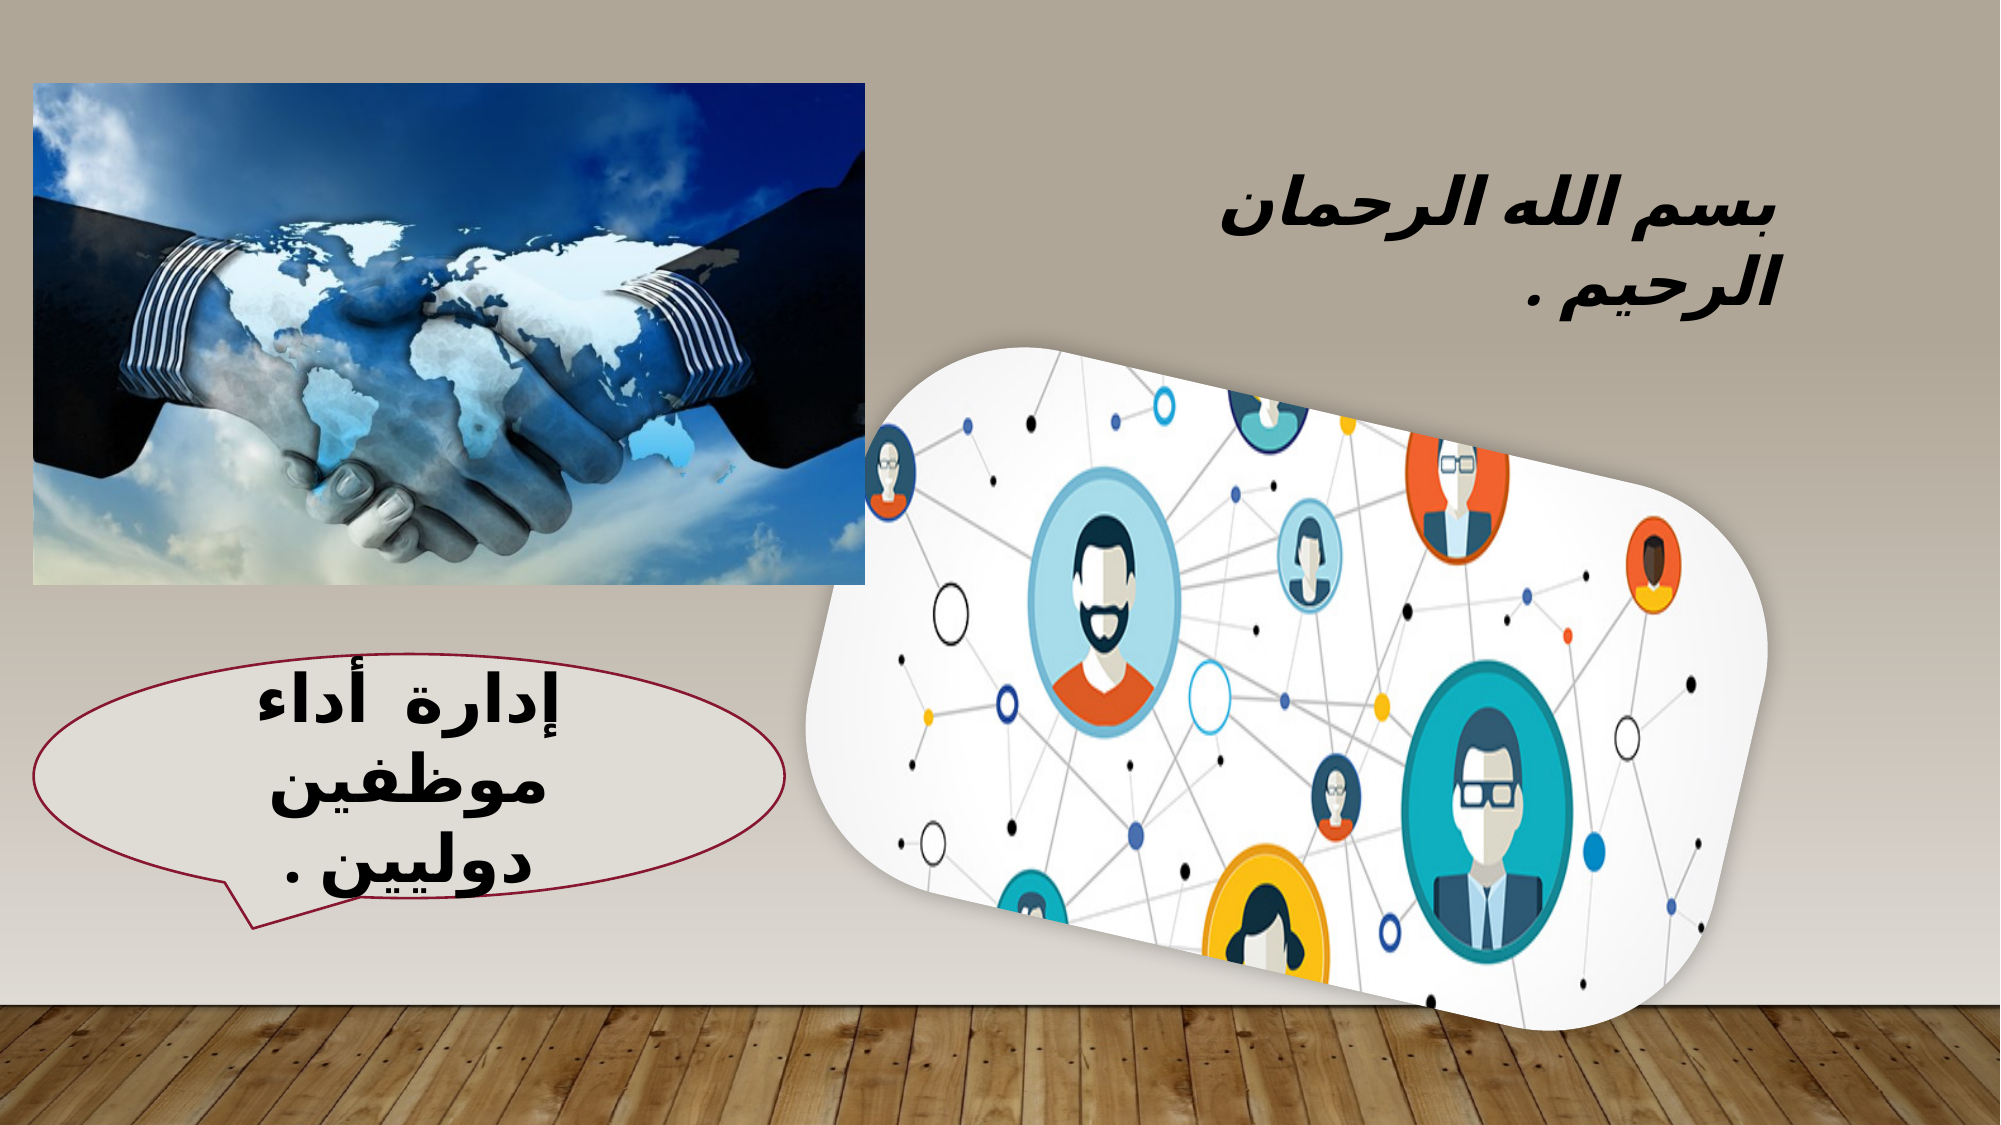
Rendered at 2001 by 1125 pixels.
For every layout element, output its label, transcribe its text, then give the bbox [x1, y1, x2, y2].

text_box بسم الله الرحمان الرحيم . [937, 151, 1792, 327]
picture [0, 83, 2000, 1125]
text_box إدارة أداء موظفين دوليين . [32, 652, 786, 930]
